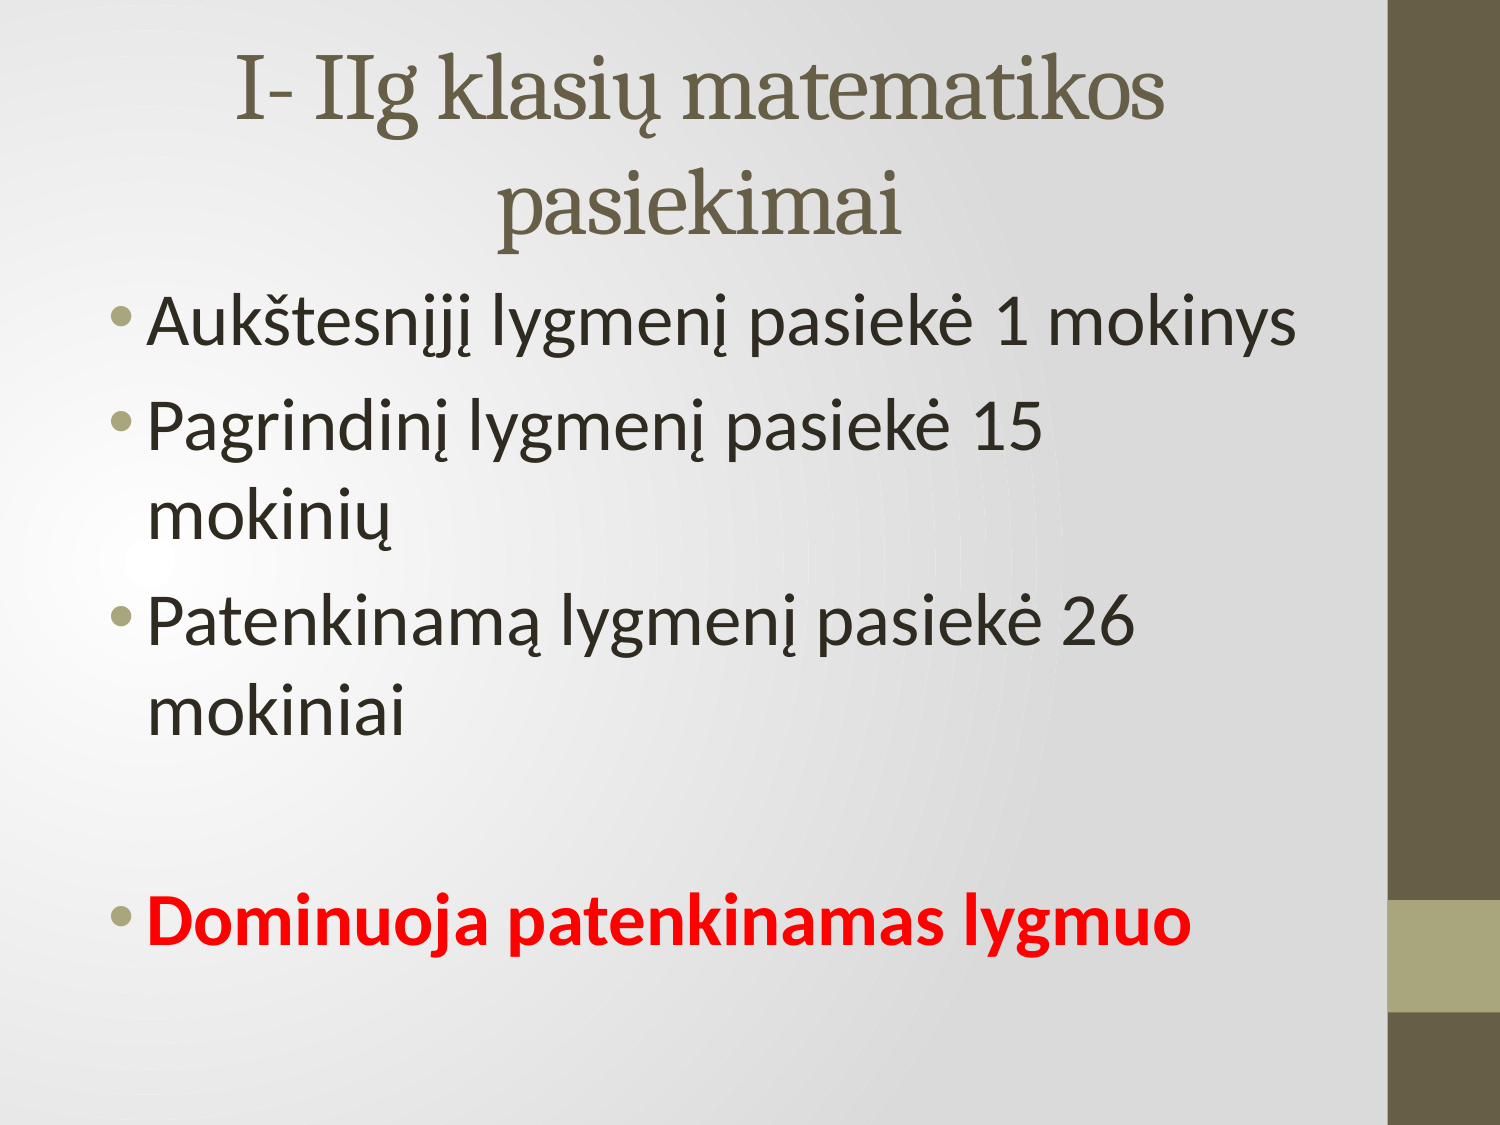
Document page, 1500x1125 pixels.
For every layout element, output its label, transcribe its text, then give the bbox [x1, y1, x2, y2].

title I- IIg klasių matematikos pasiekimai [75, 45, 1325, 233]
list Aukštesnįjį lygmenį pasiekė 1 mokinys Pagrindinį lygmenį pasiekė 15 mokinių Patenkinamą lygmenį pasiekė 26 mokiniai Dominuoja patenkinamas lygmuo [75, 262, 1325, 1050]
